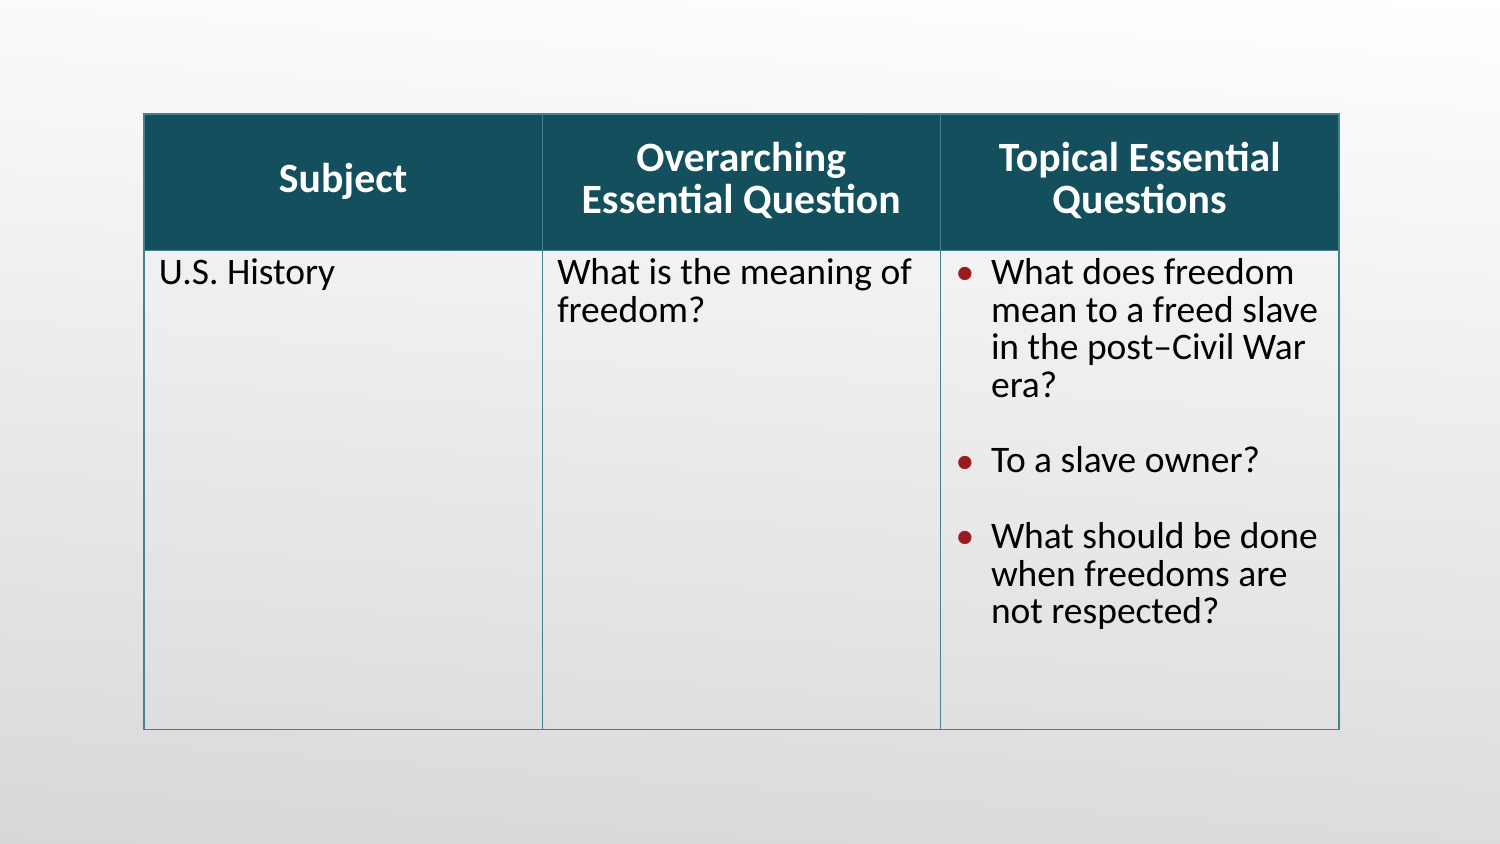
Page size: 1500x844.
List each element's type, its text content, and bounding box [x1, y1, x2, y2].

table_header Topical Essential Questions [941, 115, 1338, 250]
table_cell What does freedom mean to a freed slave in the post–Civil War era? To a slave owner? What should be done when freedoms are not respected? [941, 251, 1338, 729]
table_header Overarching Essential Question [543, 115, 940, 250]
table_header Subject [145, 115, 542, 250]
table_cell U.S. History [145, 251, 542, 729]
table_cell What is the meaning of freedom? [543, 251, 940, 729]
